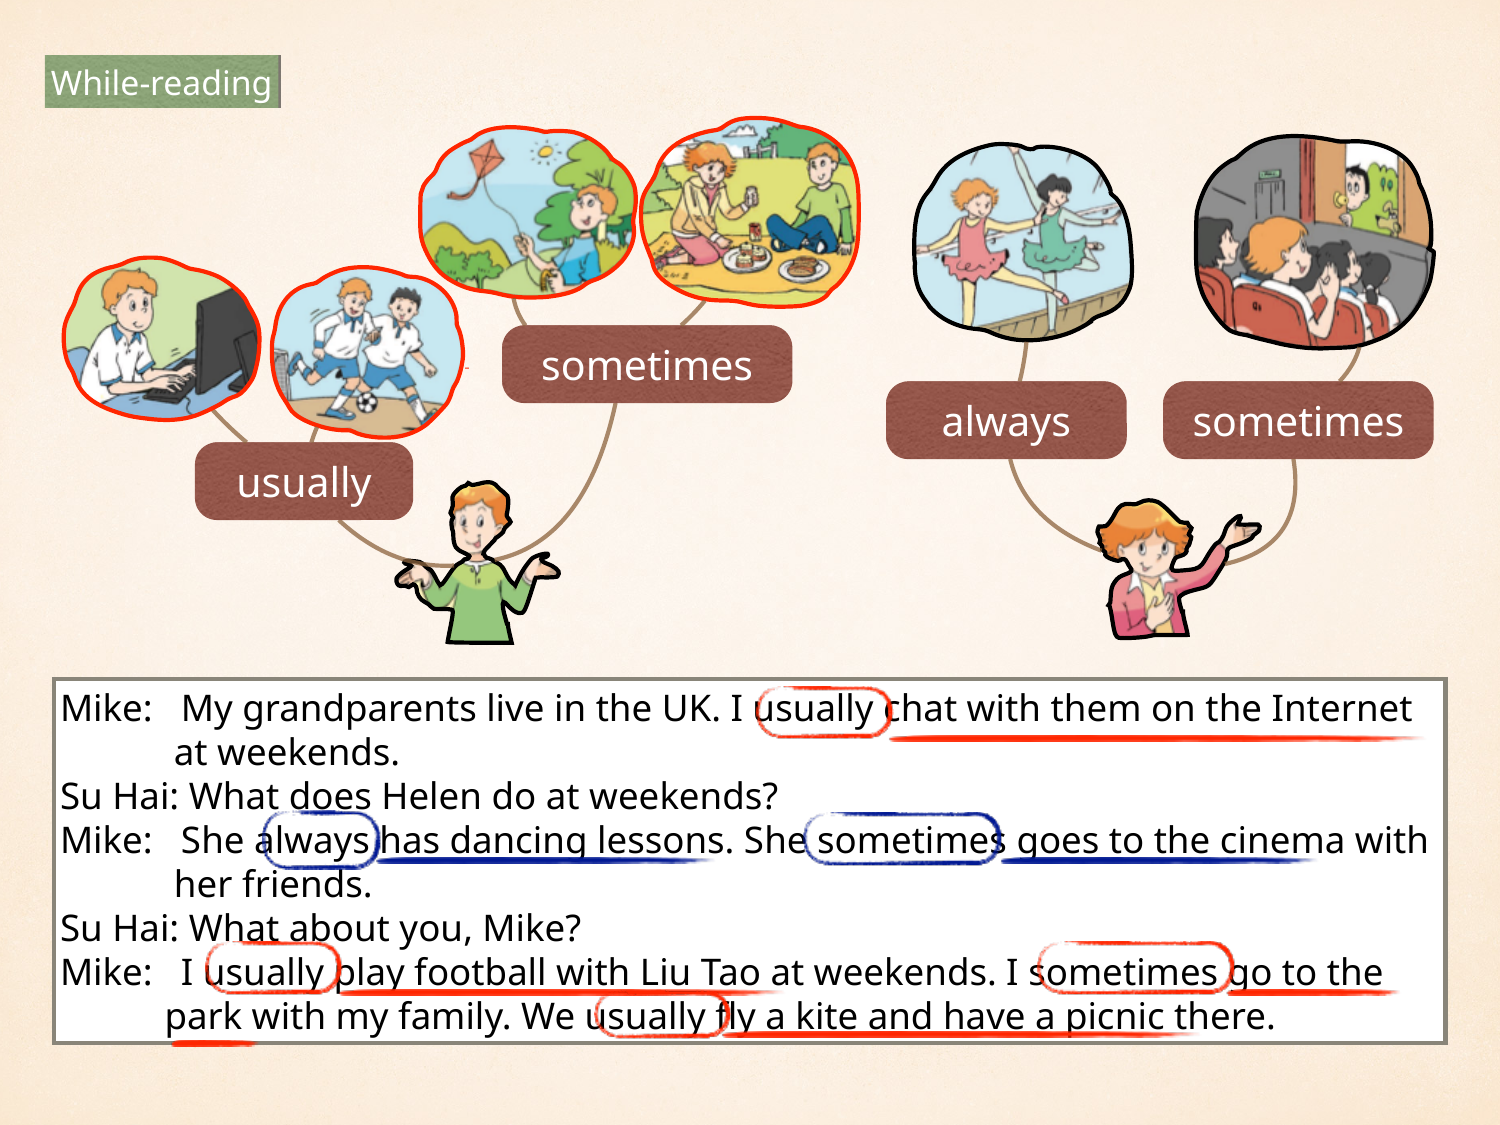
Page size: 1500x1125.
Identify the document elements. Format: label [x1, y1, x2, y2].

text_box [63, 257, 260, 421]
text_box [419, 126, 635, 298]
text_box [1097, 499, 1260, 639]
text_box [640, 117, 859, 307]
text_box [395, 481, 560, 643]
text_box [913, 143, 1133, 341]
picture [0, 0, 1500, 1125]
text_box [1195, 135, 1435, 349]
text_box [271, 266, 468, 438]
